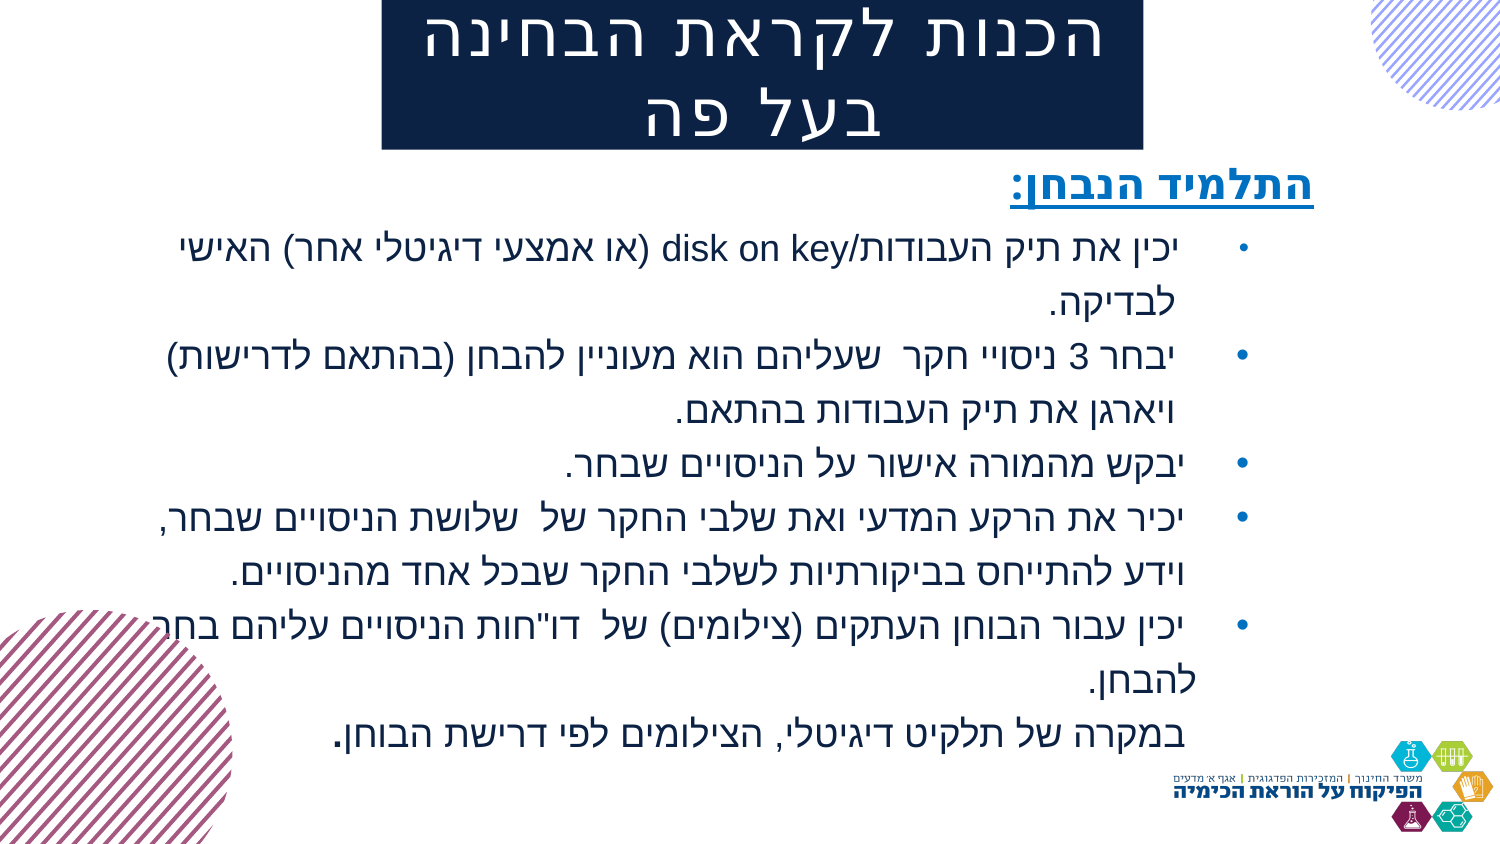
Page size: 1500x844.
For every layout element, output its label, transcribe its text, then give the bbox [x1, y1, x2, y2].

picture [1164, 730, 1500, 844]
text_box התלמיד הנבחן: [927, 148, 1329, 216]
text_box הכנות לקראת הבחינה בעל פה [381, 0, 1144, 150]
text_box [1370, 0, 1500, 111]
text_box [0, 609, 233, 844]
list יכין את תיק העבודות/disk on key (או אמצעי דיגיטלי אחר) האישי לבדיקה. יבחר 3 ניסויי חקר שעליהם הוא מעוניין להבחן (בהתאם לדרישות) ויארגן את תיק העבודות בהתאם. יבקש מהמורה אישור על הניסויים שבחר. יכיר את הרקע המדעי ואת שלבי החקר של שלושת הניסויים שבחר, וידע להתייחס בביקורתיות לשלבי החקר שבכל אחד מהניסויים. יכין עבור הבוחן העתקים (צילומים) של דו"חות הניסויים עליהם בחר להבחן. במקרה של תלקיט דיגיטלי, הצילומים לפי דרישת הבוחן. [121, 200, 1288, 803]
